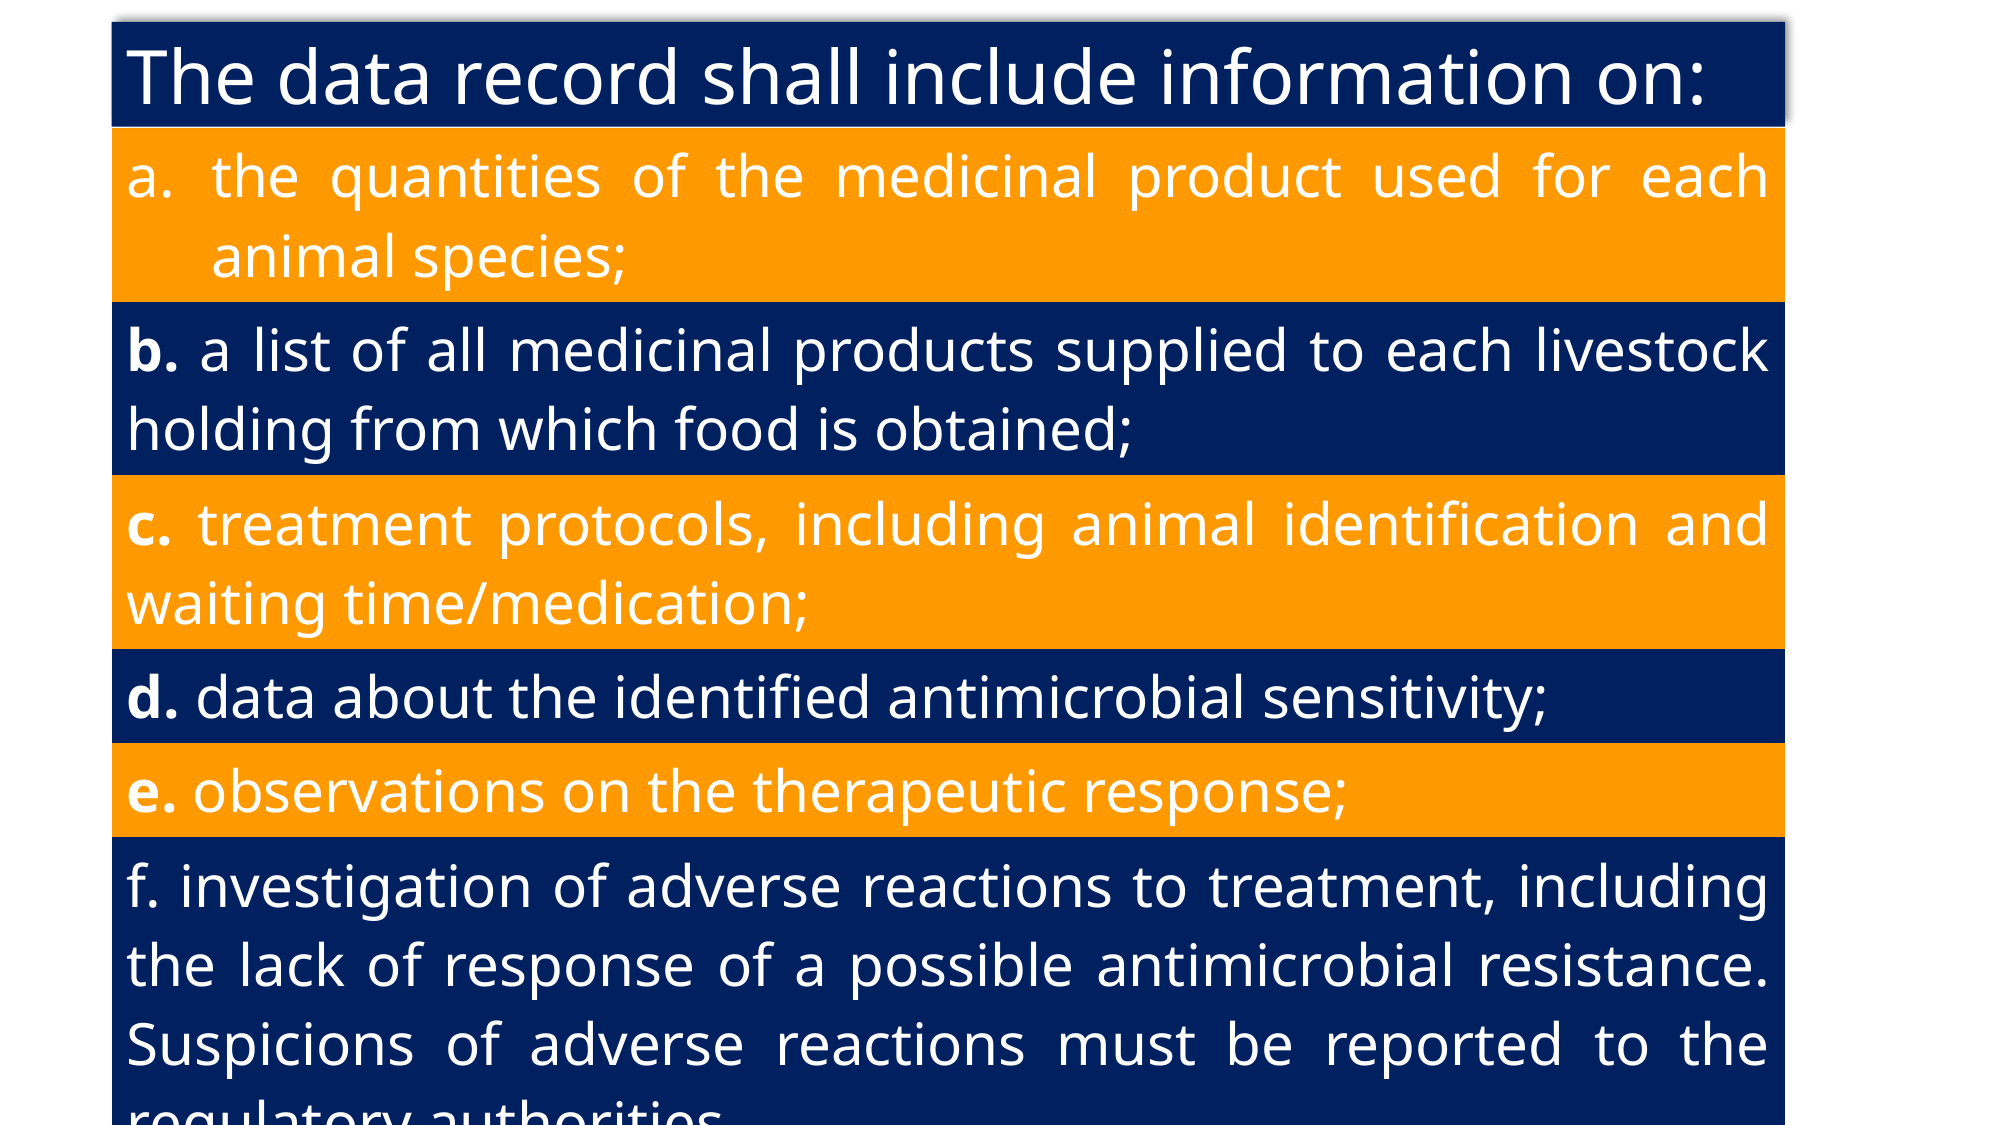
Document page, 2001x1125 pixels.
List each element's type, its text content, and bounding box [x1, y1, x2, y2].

table_cell e. observations on the therapeutic response; [112, 743, 1785, 837]
text_box The data record shall include information on: [111, 21, 1786, 127]
table_cell c. treatment protocols, including animal identification and waiting time/medication; [112, 475, 1785, 649]
table_cell b. a list of all medicinal products supplied to each livestock holding from which food is obtained; [112, 302, 1785, 475]
table_cell f. investigation of adverse reactions to treatment, including the lack of response of a possible antimicrobial resistance. Suspicions of adverse reactions must be reported to the regulatory authorities. [112, 837, 1785, 1125]
table_cell d. data about the identified antimicrobial sensitivity; [112, 649, 1785, 743]
table_header the quantities of the medicinal product used for each animal species; [112, 128, 1785, 302]
